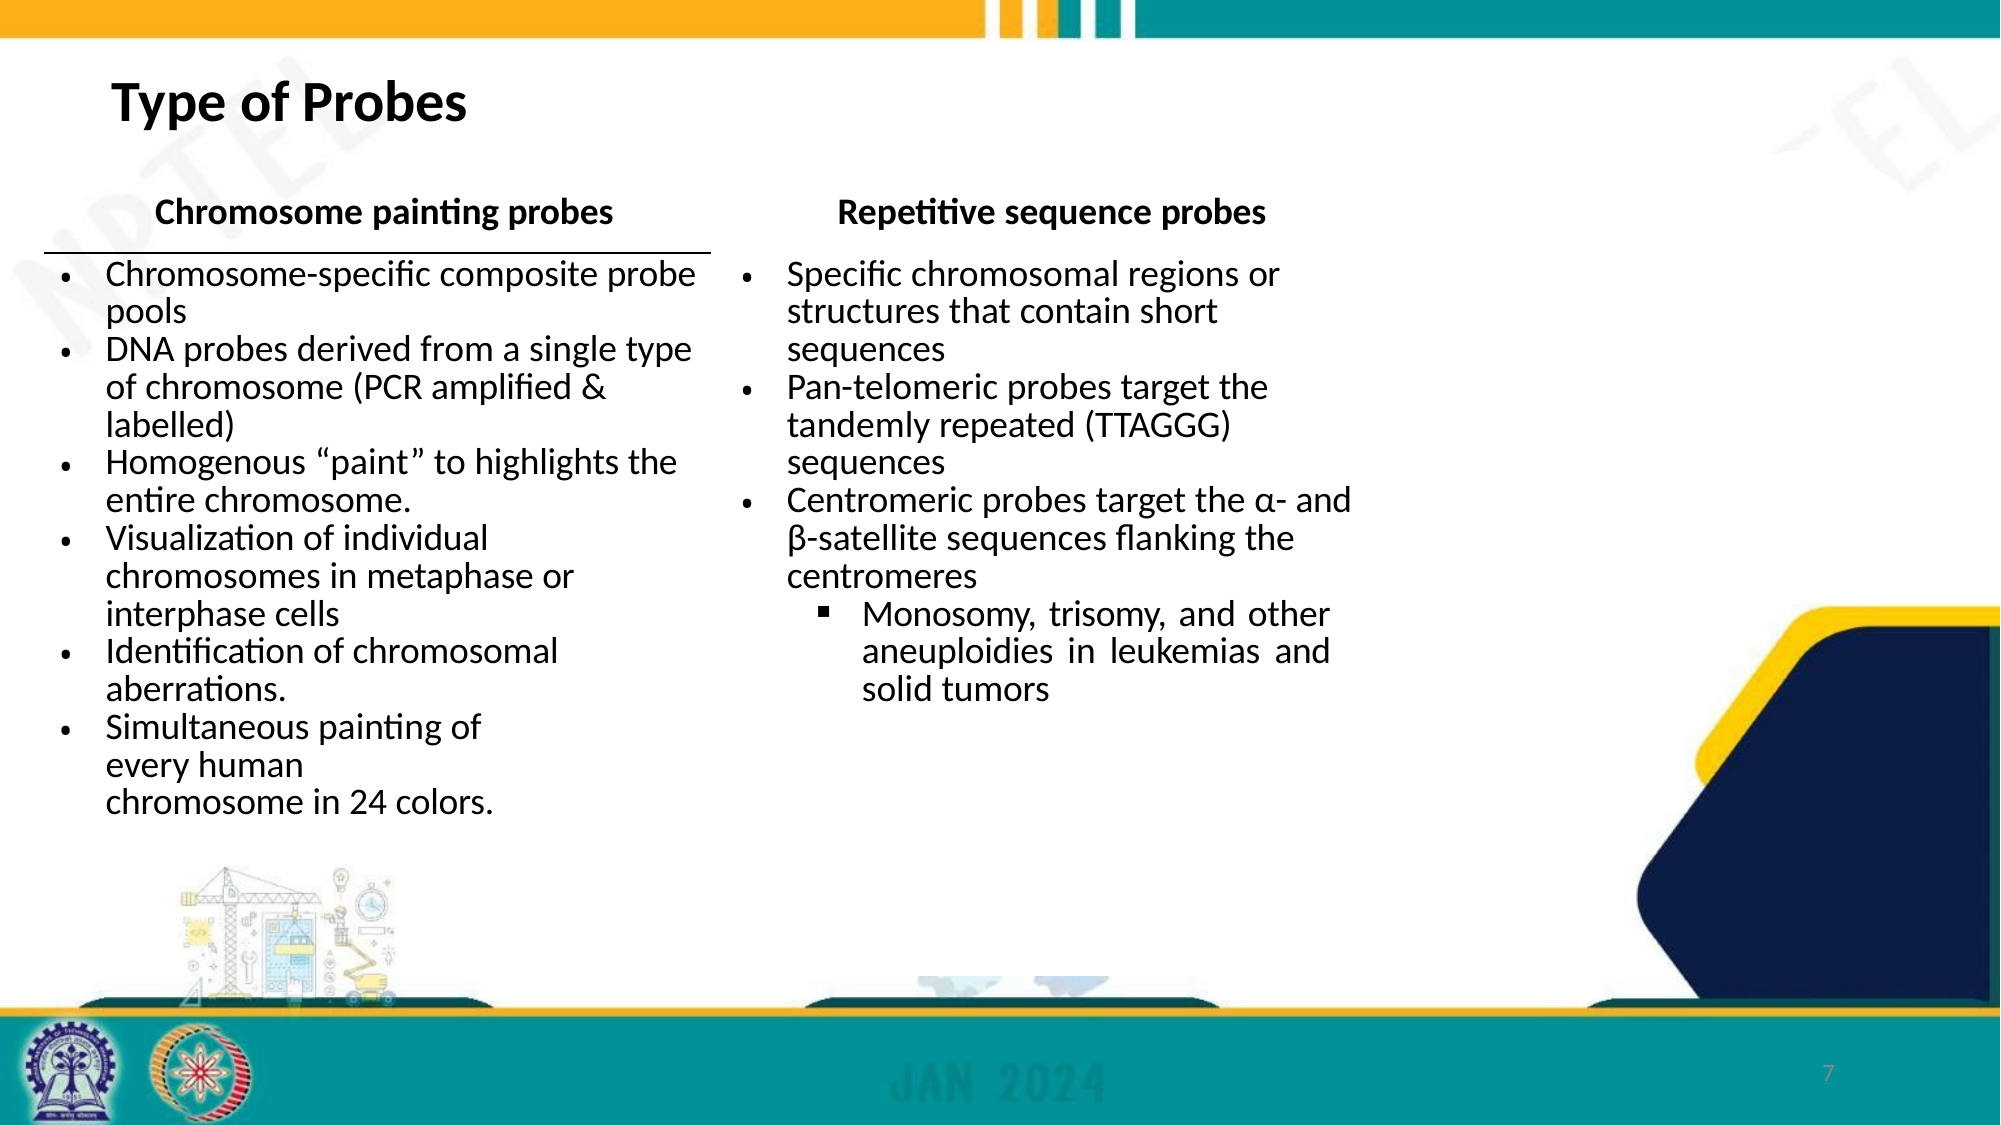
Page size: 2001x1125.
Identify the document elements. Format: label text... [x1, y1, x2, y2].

title Type of Probes [35, 61, 1793, 252]
table_cell Chromosome-specific composite probe pools DNA probes derived from a single type of chromosome (PCR amplified & labelled) Homogenous “paint” to highlights the entire chromosome. Visualization of individual chromosomes in metaphase or interphase cells Identification of chromosomal aberrations. Simultaneous painting of every human chromosome in 24 colors. [44, 254, 708, 975]
picture [0, 0, 2000, 1125]
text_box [1354, 146, 1915, 978]
table_cell Specific chromosomal regions or structures that contain short sequences Pan-telomeric probes target the tandemly repeated (TTAGGG) sequences Centromeric probes target the α- and β-satellite sequences flanking the centromeres Monosomy, trisomy, and other aneuploidies in leukemias and solid tumors [711, 253, 1349, 973]
slide_number 7 [1815, 1060, 1856, 1125]
